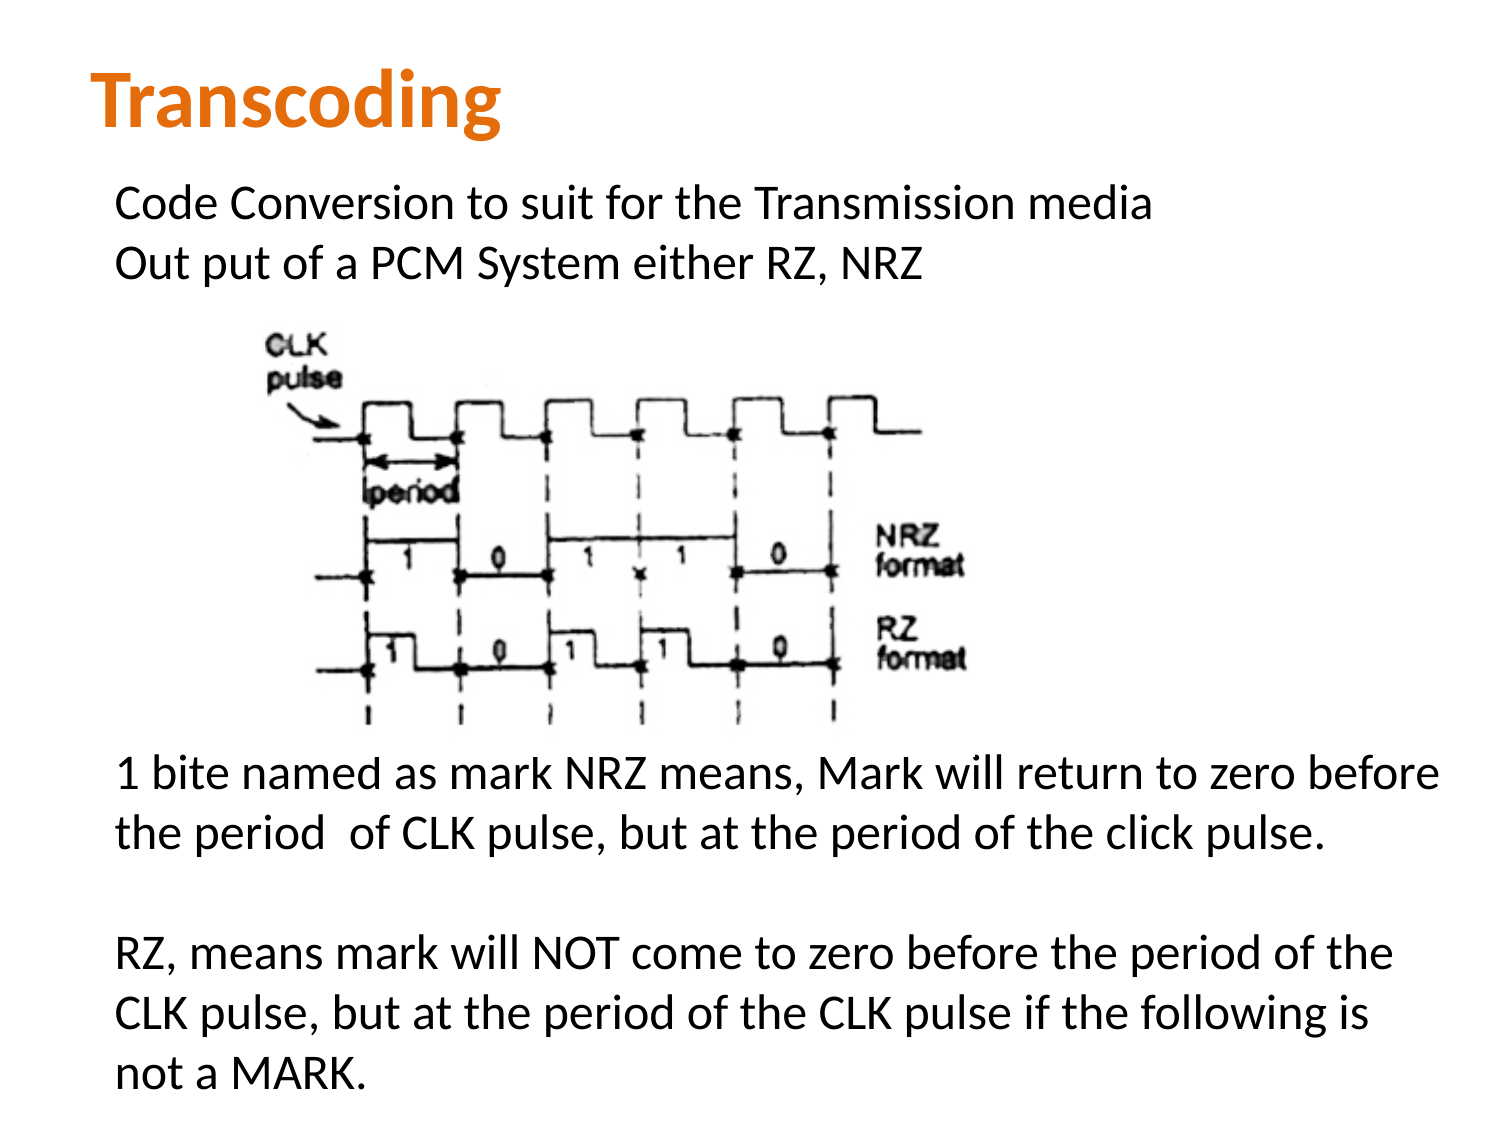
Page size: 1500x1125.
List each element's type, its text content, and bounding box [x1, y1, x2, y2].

picture [262, 324, 976, 757]
text_box Code Conversion to suit for the Transmission media Out put of a PCM System either RZ, NRZ 1 bite named as mark NRZ means, Mark will return to zero before the period of CLK pulse, but at the period of the click pulse. RZ, means mark will NOT come to zero before the period of the CLK pulse, but at the period of the CLK pulse if the following is not a MARK. [99, 162, 1463, 1108]
title Transcoding [75, 12, 1313, 175]
